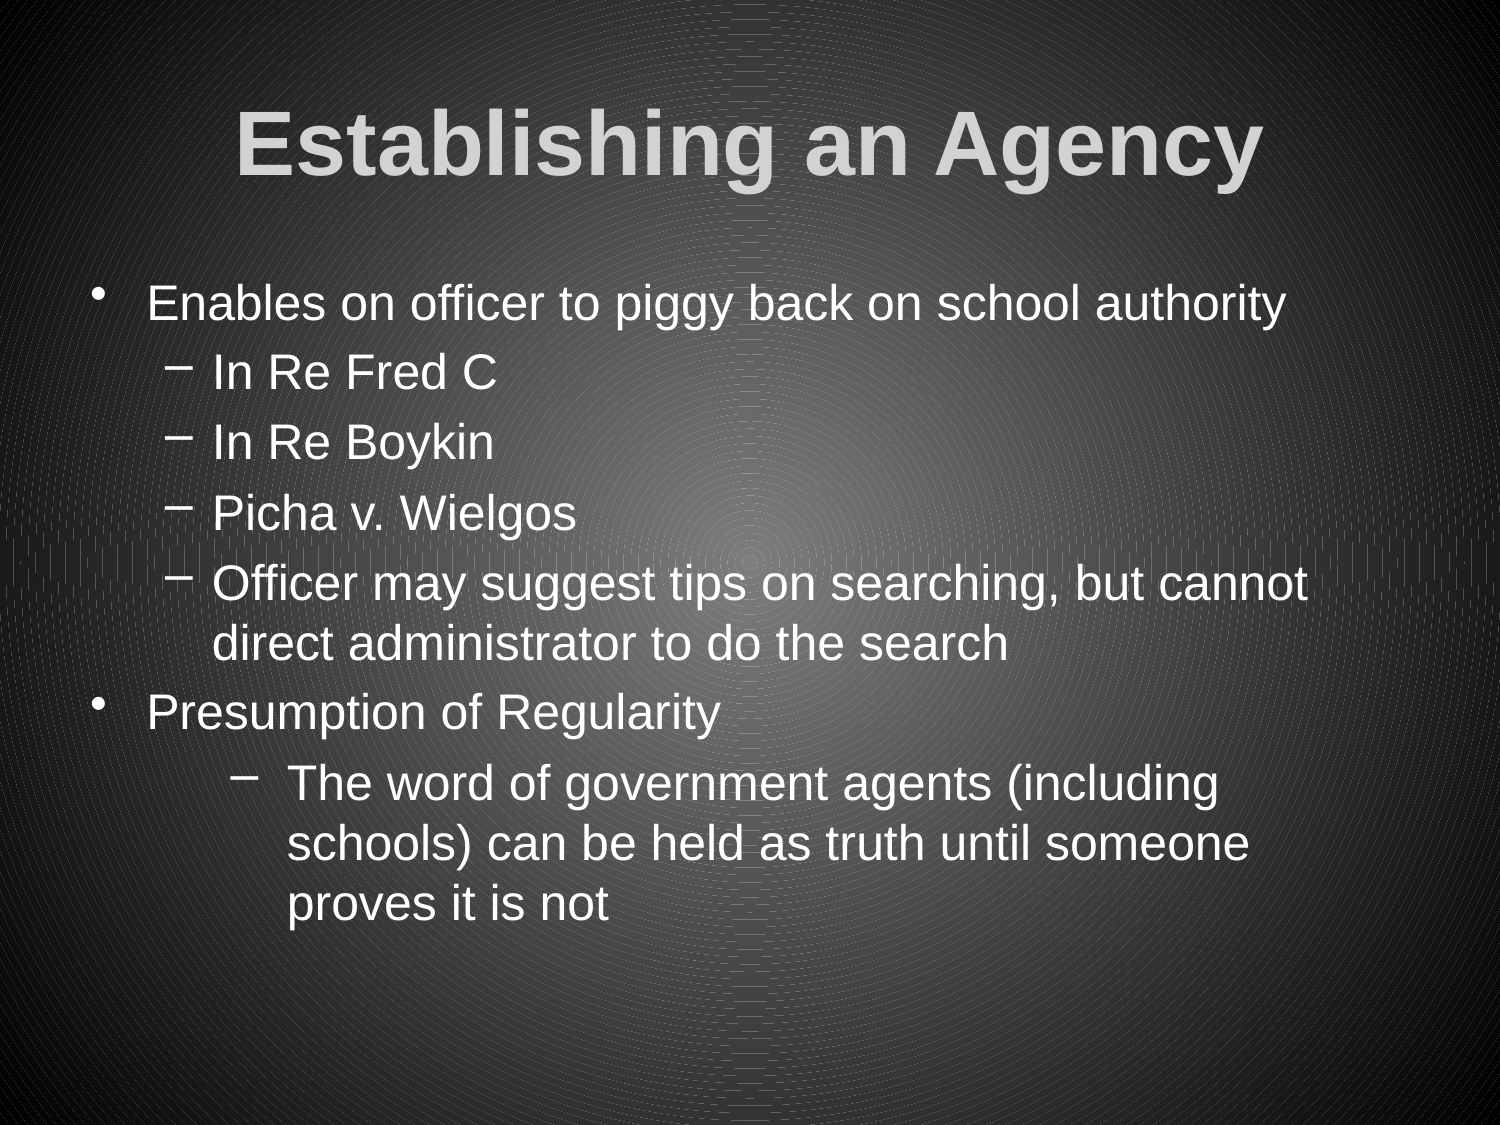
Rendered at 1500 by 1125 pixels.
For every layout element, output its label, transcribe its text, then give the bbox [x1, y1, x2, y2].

title Establishing an Agency [74, 44, 1426, 233]
list Enables on officer to piggy back on school authority In Re Fred C In Re Boykin Picha v. Wielgos Officer may suggest tips on searching, but cannot direct administrator to do the search Presumption of Regularity The word of government agents (including schools) can be held as truth until someone proves it is not [74, 262, 1426, 1006]
